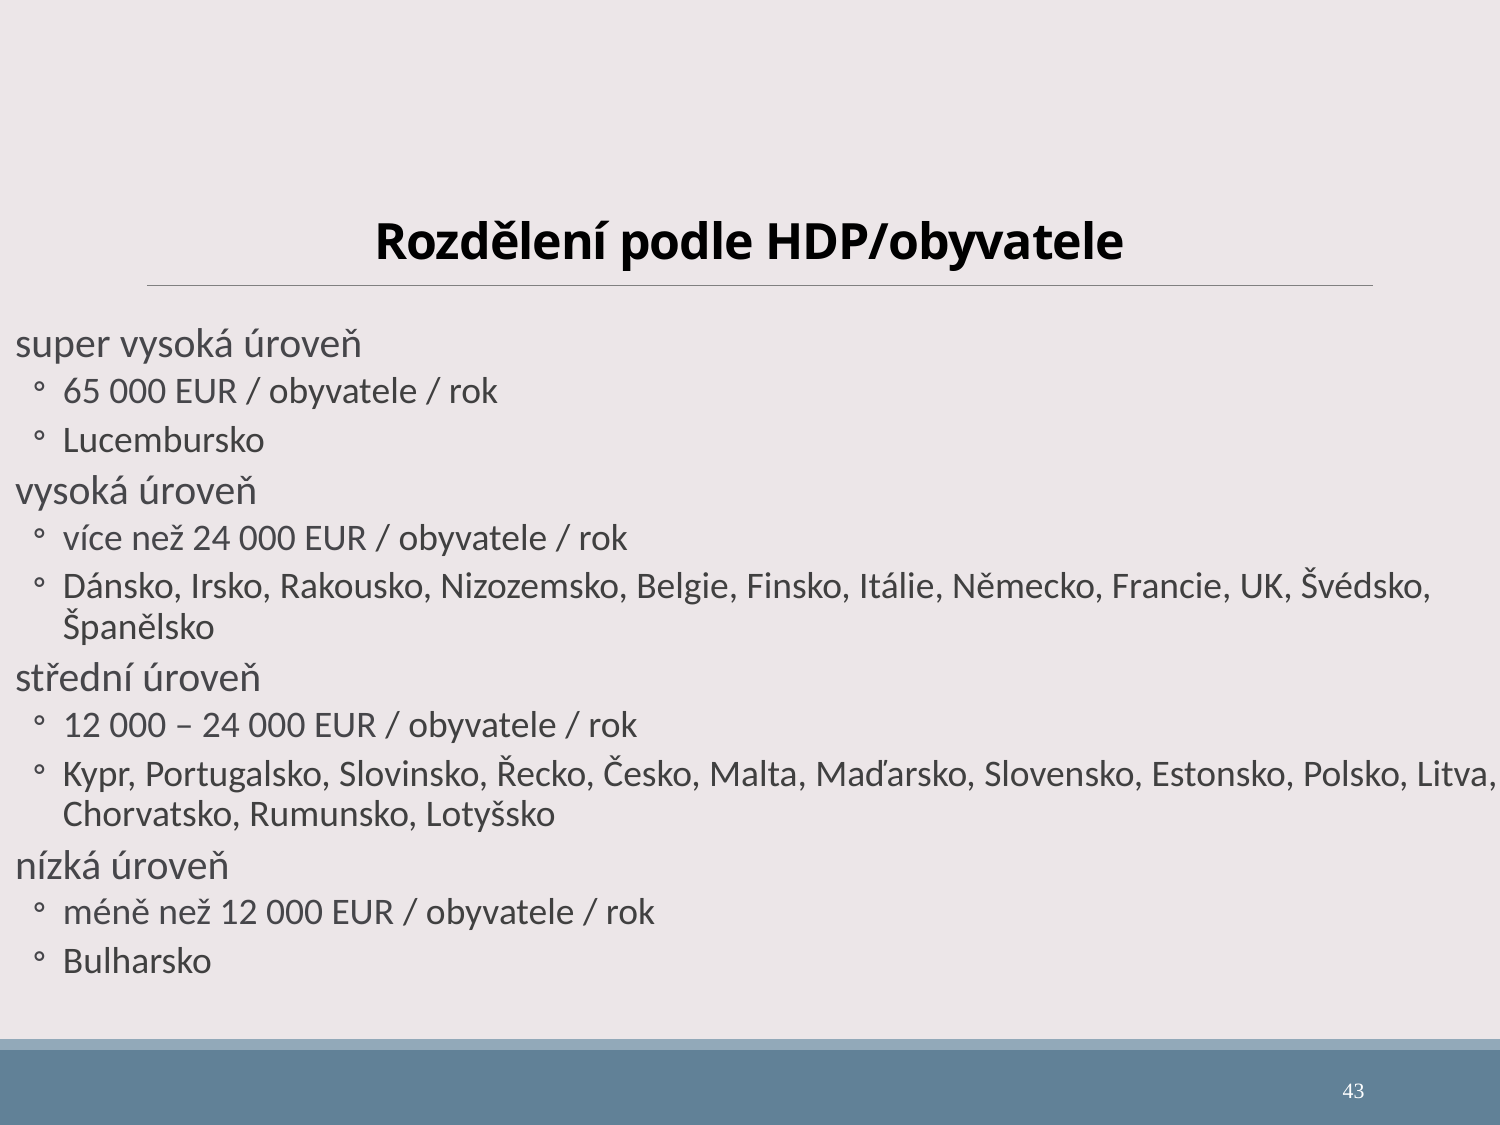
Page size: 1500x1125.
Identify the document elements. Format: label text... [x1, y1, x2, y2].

title Rozdělení podle HDP/obyvatele [112, 90, 1388, 278]
list super vysoká úroveň 65 000 EUR / obyvatele / rok Lucembursko vysoká úroveň více než 24 000 EUR / obyvatele / rok Dánsko, Irsko, Rakousko, Nizozemsko, Belgie, Finsko, Itálie, Německo, Francie, UK, Švédsko, Španělsko střední úroveň 12 000 – 24 000 EUR / obyvatele / rok Kypr, Portugalsko, Slovinsko, Řecko, Česko, Malta, Maďarsko, Slovensko, Estonsko, Polsko, Litva, Chorvatsko, Rumunsko, Lotyšsko nízká úroveň méně než 12 000 EUR / obyvatele / rok Bulharsko [0, 314, 1500, 1083]
slide_number 43 [1218, 1059, 1380, 1120]
